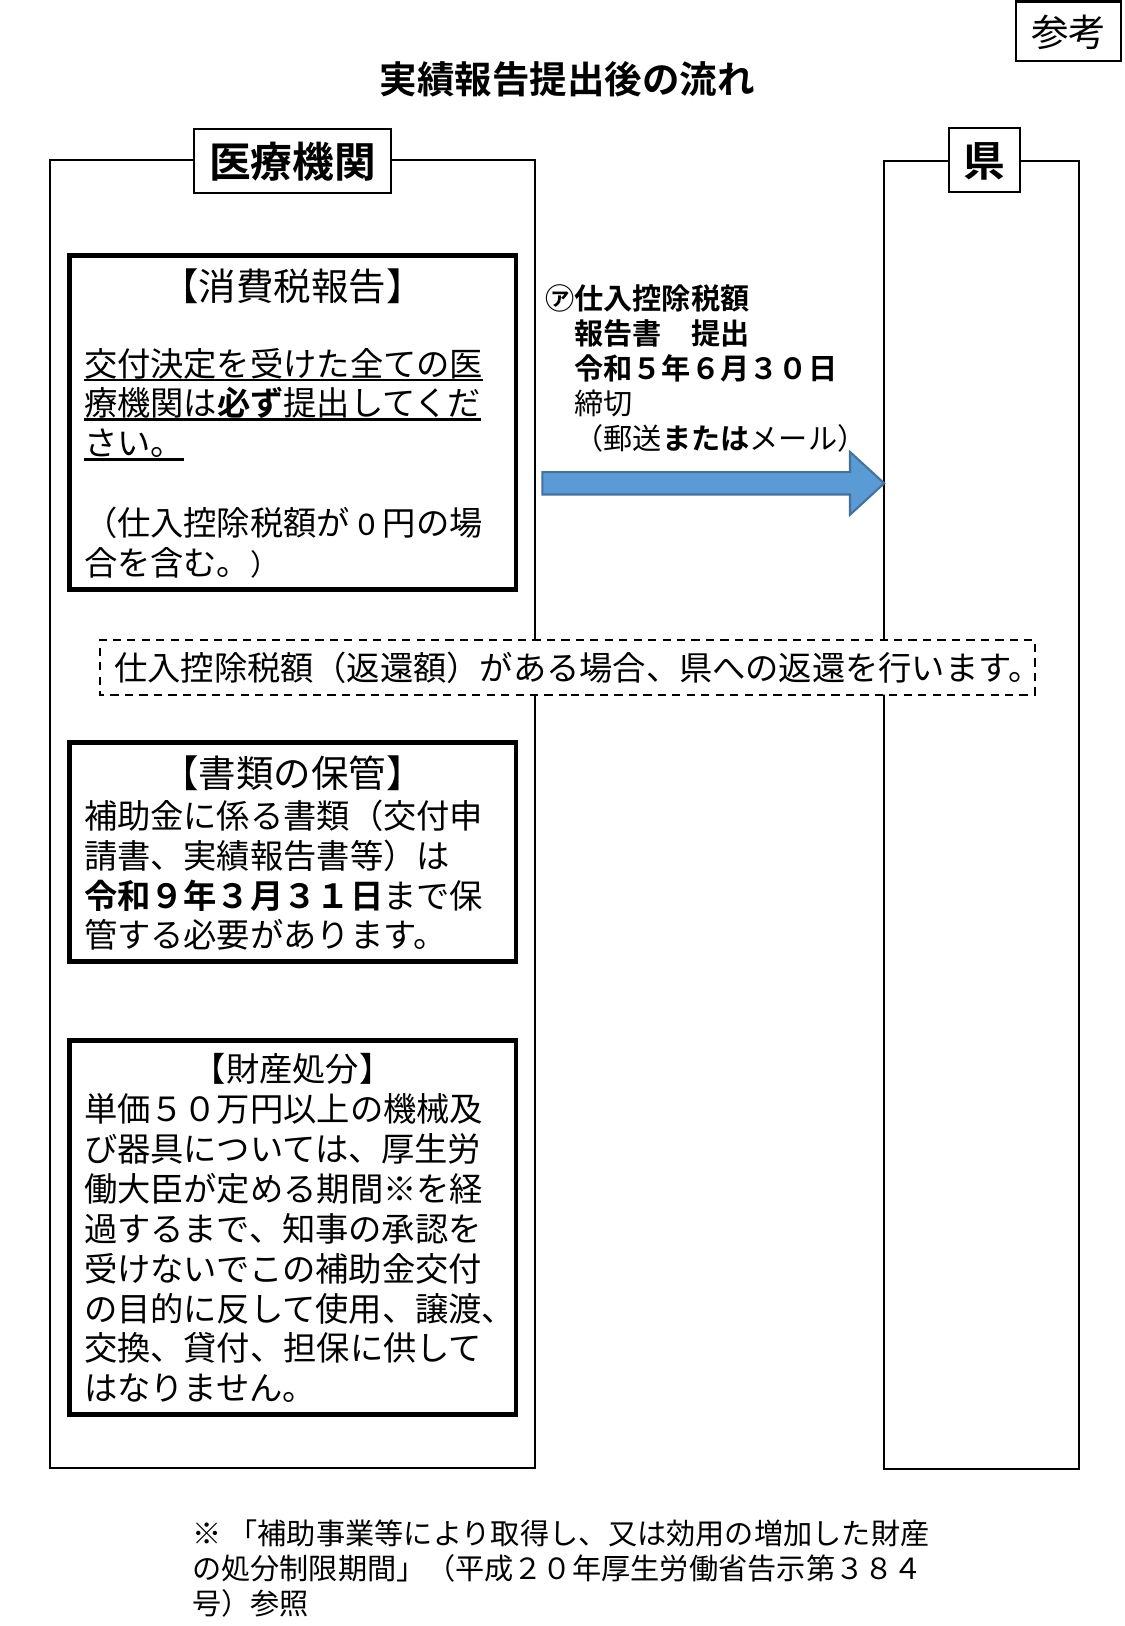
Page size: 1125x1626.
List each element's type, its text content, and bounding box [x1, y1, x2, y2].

text_box 仕入控除税額（返還額）がある場合、県への返還を行います。 [99, 639, 1036, 696]
text_box 県 [948, 127, 1021, 193]
text_box 実績報告提出後の流れ [9, 48, 1125, 109]
text_box [883, 160, 1080, 1470]
text_box 【財産処分】 単価５０万円以上の機械及び器具については、厚生労働大臣が定める期間※を経過するまで、知事の承認を受けないでこの補助金交付の目的に反して使用、譲渡、交換、貸付、担保に供してはなりません。 [68, 1040, 517, 1416]
text_box [49, 159, 536, 1469]
text_box 医療機関 [193, 128, 392, 194]
text_box ※「補助事業等により取得し、又は効用の増加した財産の処分制限期間」（平成２０年厚生労働省告示第３８４号）参照 [177, 1508, 957, 1625]
text_box 参考 [1015, 0, 1122, 62]
text_box 【書類の保管】 補助金に係る書類（交付申請書、実績報告書等）は 令和９年３月３１日まで保管する必要があります。 [68, 741, 517, 963]
text_box ㋐仕入控除税額 報告書 提出 令和５年６月３０日 締切 （郵送またはメール） [530, 272, 900, 463]
text_box 【消費税報告】 交付決定を受けた全ての医療機関は必ず提出してください。 （仕入控除税額が0円の場合を含む。） [68, 254, 517, 590]
text_box [541, 449, 886, 518]
